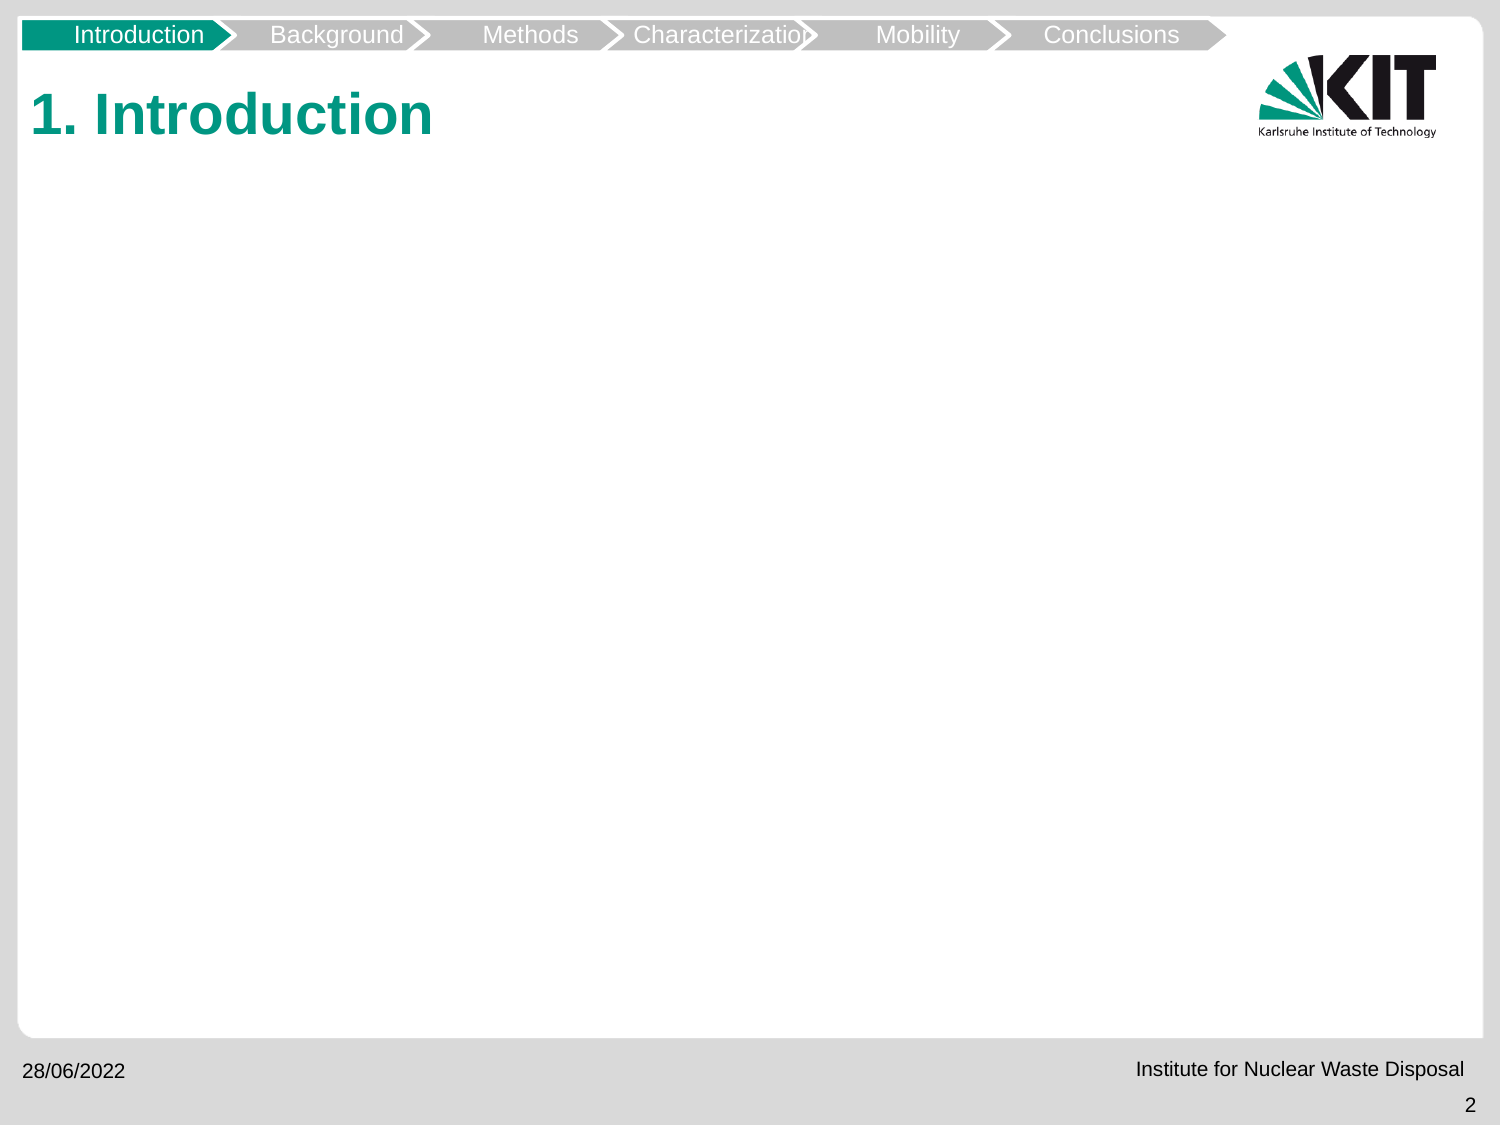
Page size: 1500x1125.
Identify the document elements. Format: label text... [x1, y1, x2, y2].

text_box 2 [1449, 1084, 1500, 1125]
picture [0, 0, 1500, 1125]
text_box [19, 17, 1231, 53]
text_box 1. Introduction [30, 75, 957, 169]
